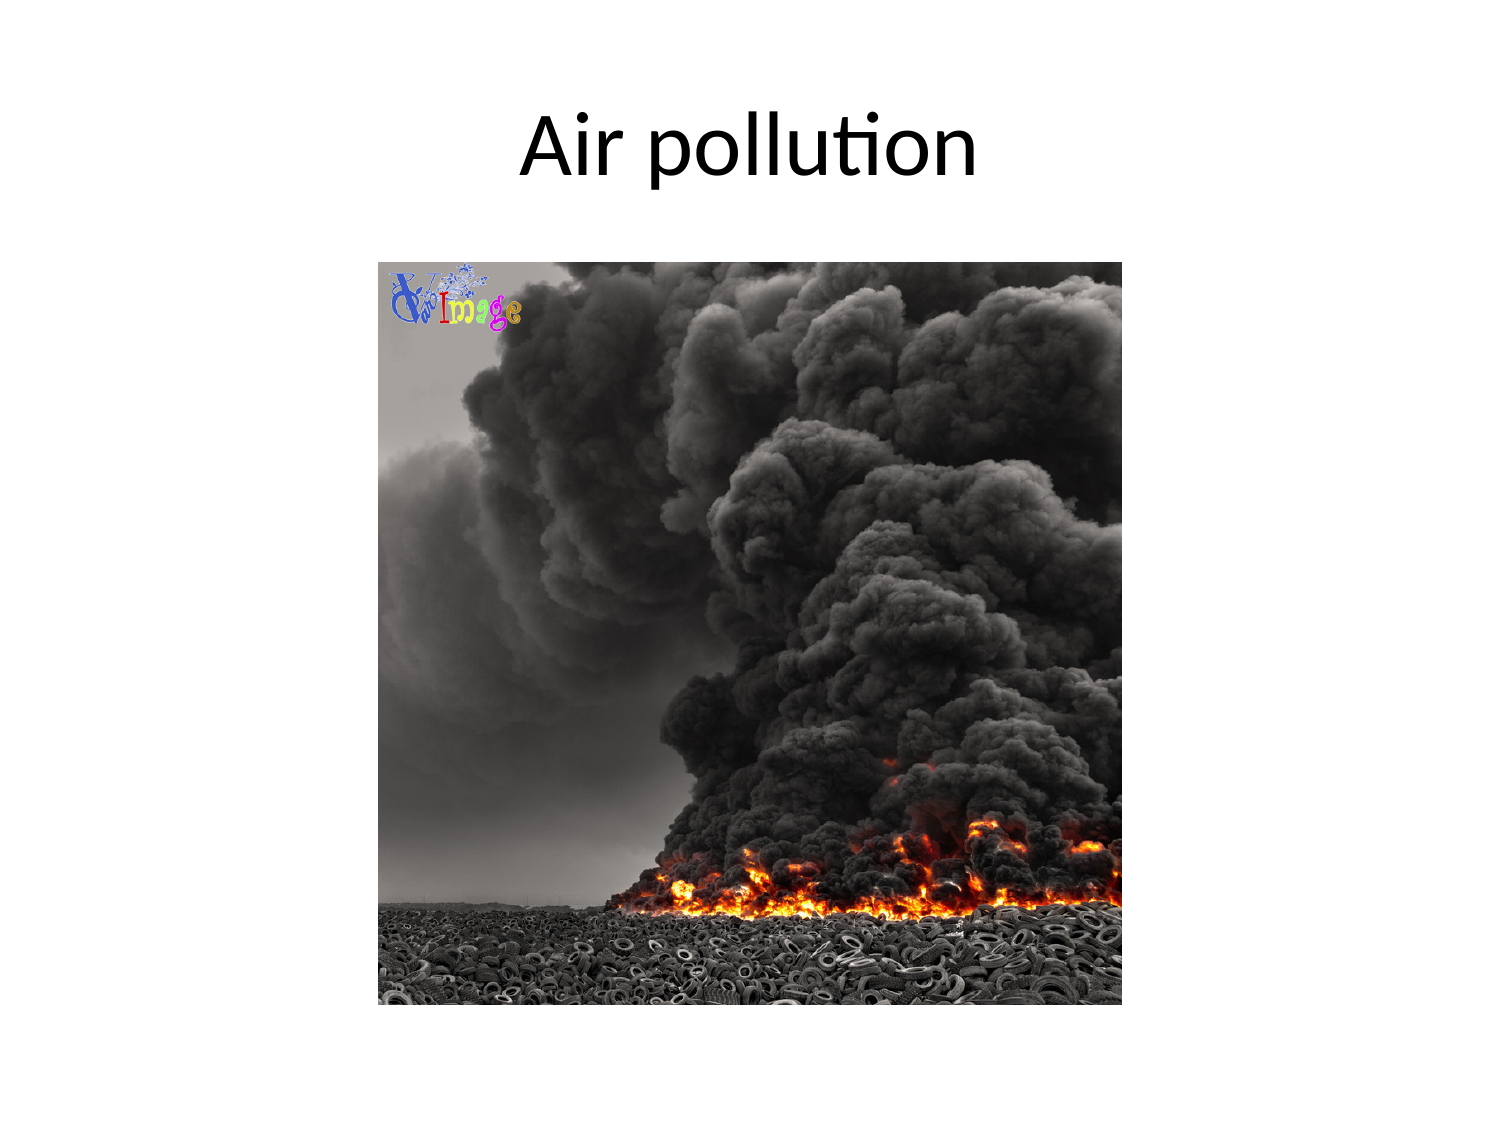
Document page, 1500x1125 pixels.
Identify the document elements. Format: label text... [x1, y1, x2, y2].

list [378, 262, 1122, 1006]
title Air pollution [75, 45, 1425, 233]
